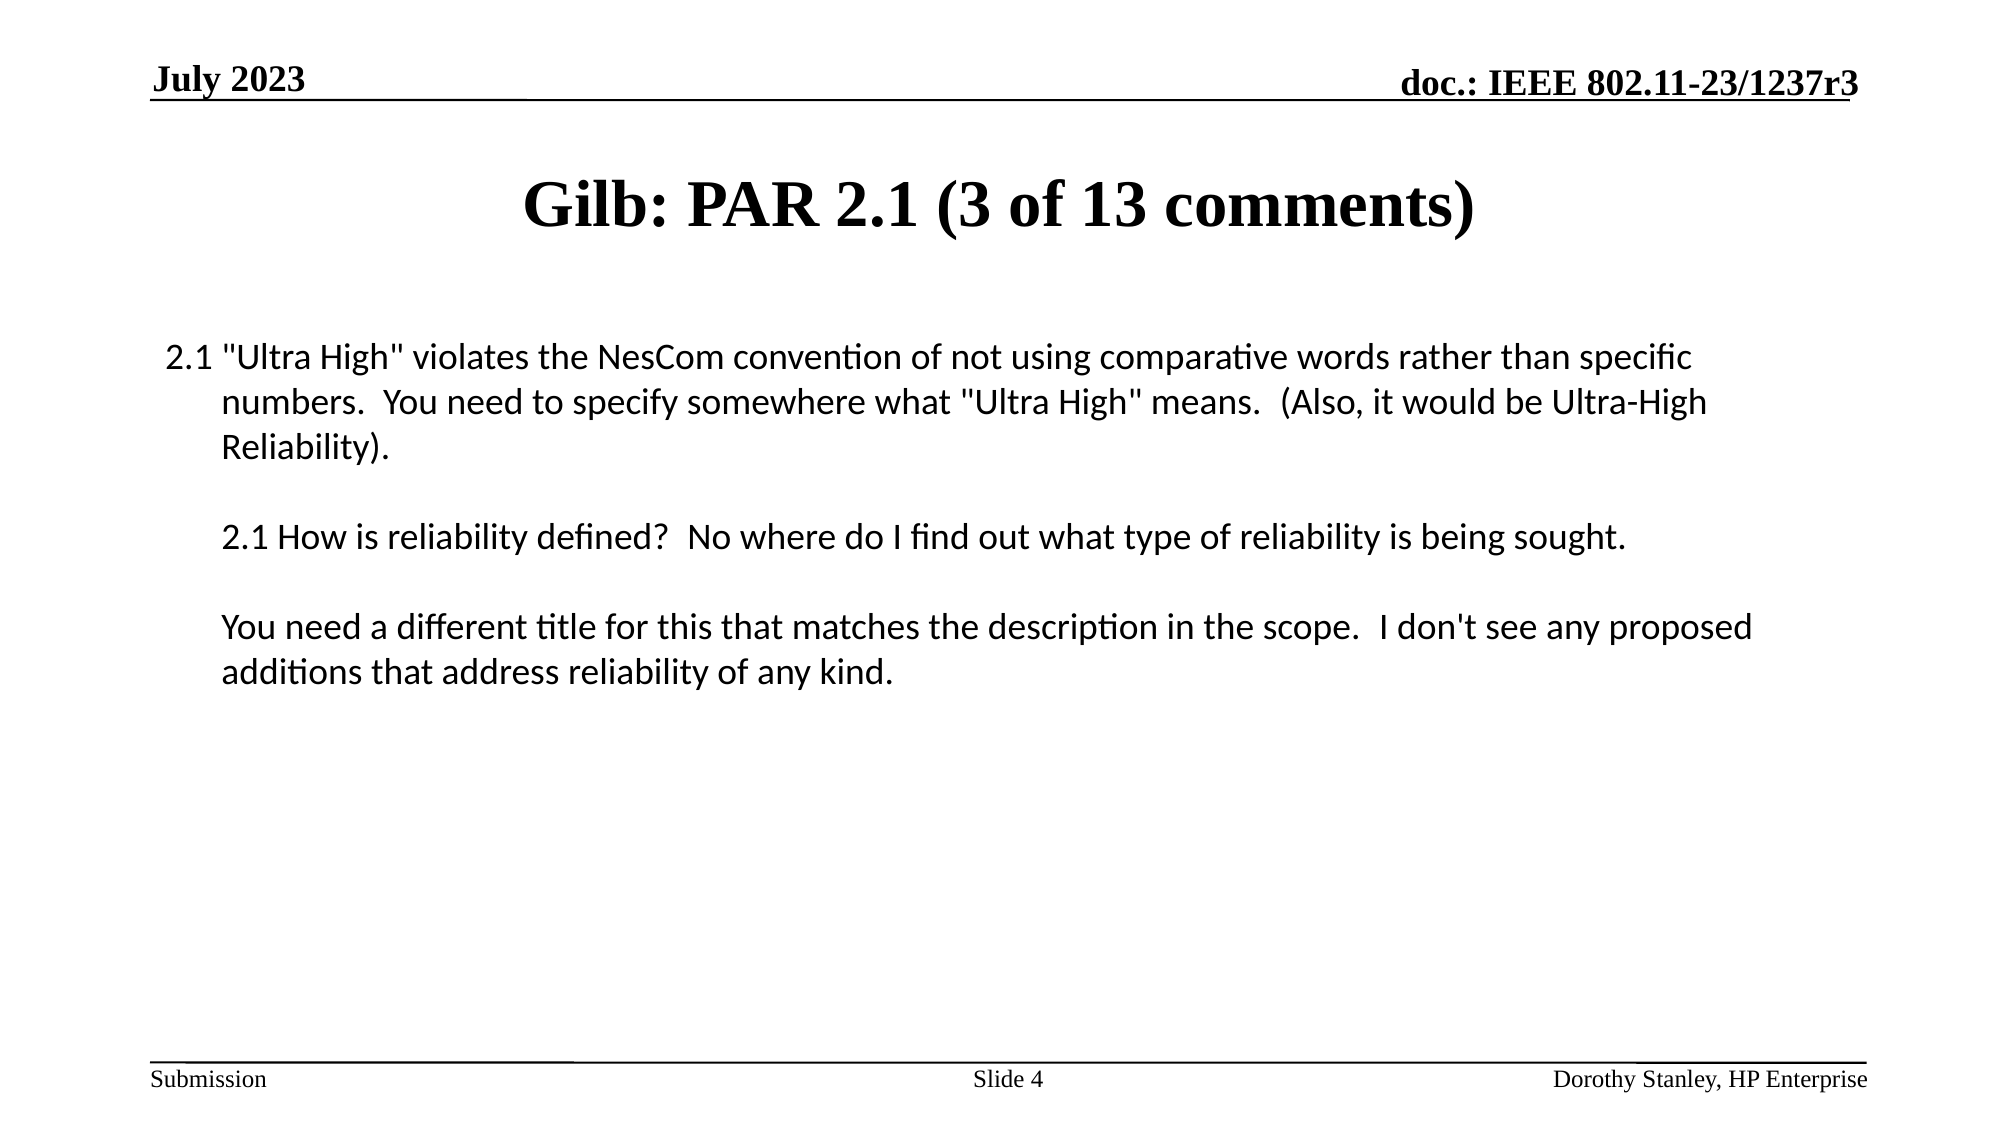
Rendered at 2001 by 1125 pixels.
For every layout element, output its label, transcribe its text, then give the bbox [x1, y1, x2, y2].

slide_number Slide 4 [950, 1061, 1067, 1123]
footer Dorothy Stanley, HP Enterprise [1171, 1061, 1869, 1093]
list 2.1 "Ultra High" violates the NesCom convention of not using comparative words rather than specific numbers. You need to specify somewhere what "Ultra High" means. (Also, it would be Ultra-High Reliability). 2.1 How is reliability defined? No where do I find out what type of reliability is being sought. You need a different title for this that matches the description in the scope. I don't see any proposed additions that address reliability of any kind. [149, 324, 1850, 1000]
title Gilb: PAR 2.1 (3 of 13 comments) [149, 112, 1850, 288]
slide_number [152, 54, 563, 100]
